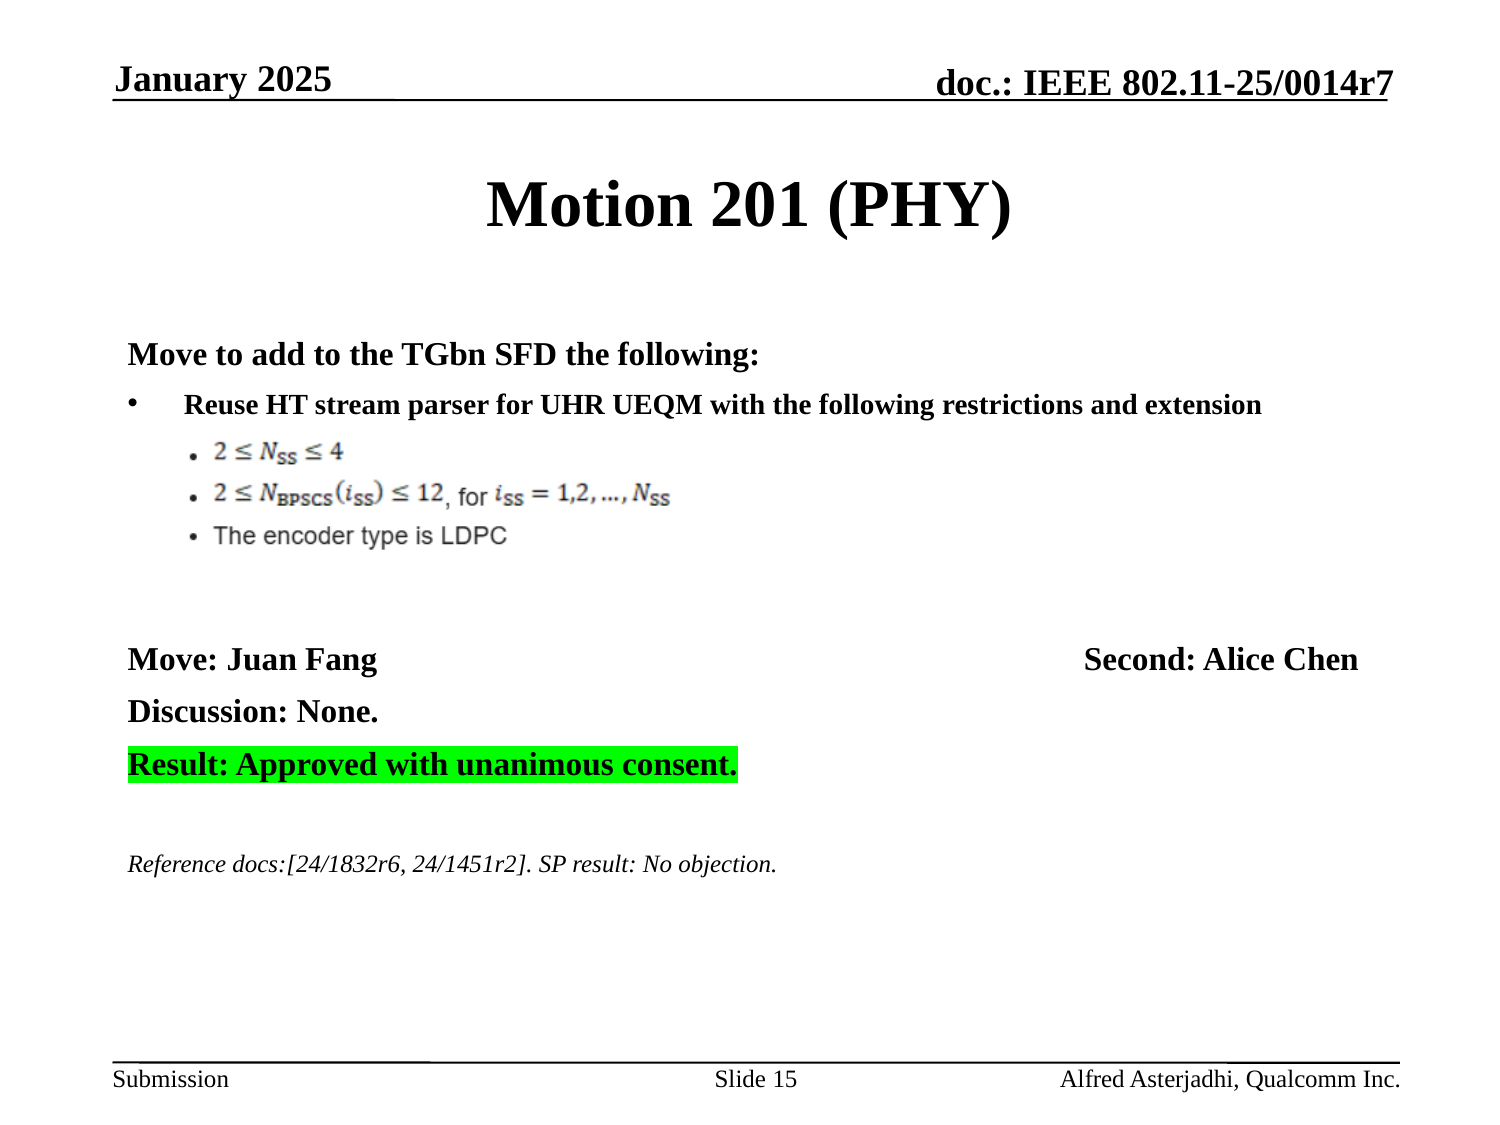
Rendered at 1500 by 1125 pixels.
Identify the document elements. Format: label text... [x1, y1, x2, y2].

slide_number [114, 54, 423, 100]
picture [175, 437, 714, 554]
list Move to add to the TGbn SFD the following: Reuse HT stream parser for UHR UEQM with the following restrictions and extension Move: Juan Fang Second: Alice Chen Discussion: None. Result: Approved with unanimous consent. Reference docs:[24/1832r6, 24/1451r2]. SP result: No objection. [112, 324, 1388, 1063]
title Motion 201 (PHY) [112, 112, 1388, 288]
footer Alfred Asterjadhi, Qualcomm Inc. [878, 1061, 1402, 1093]
slide_number Slide 15 [712, 1061, 800, 1123]
